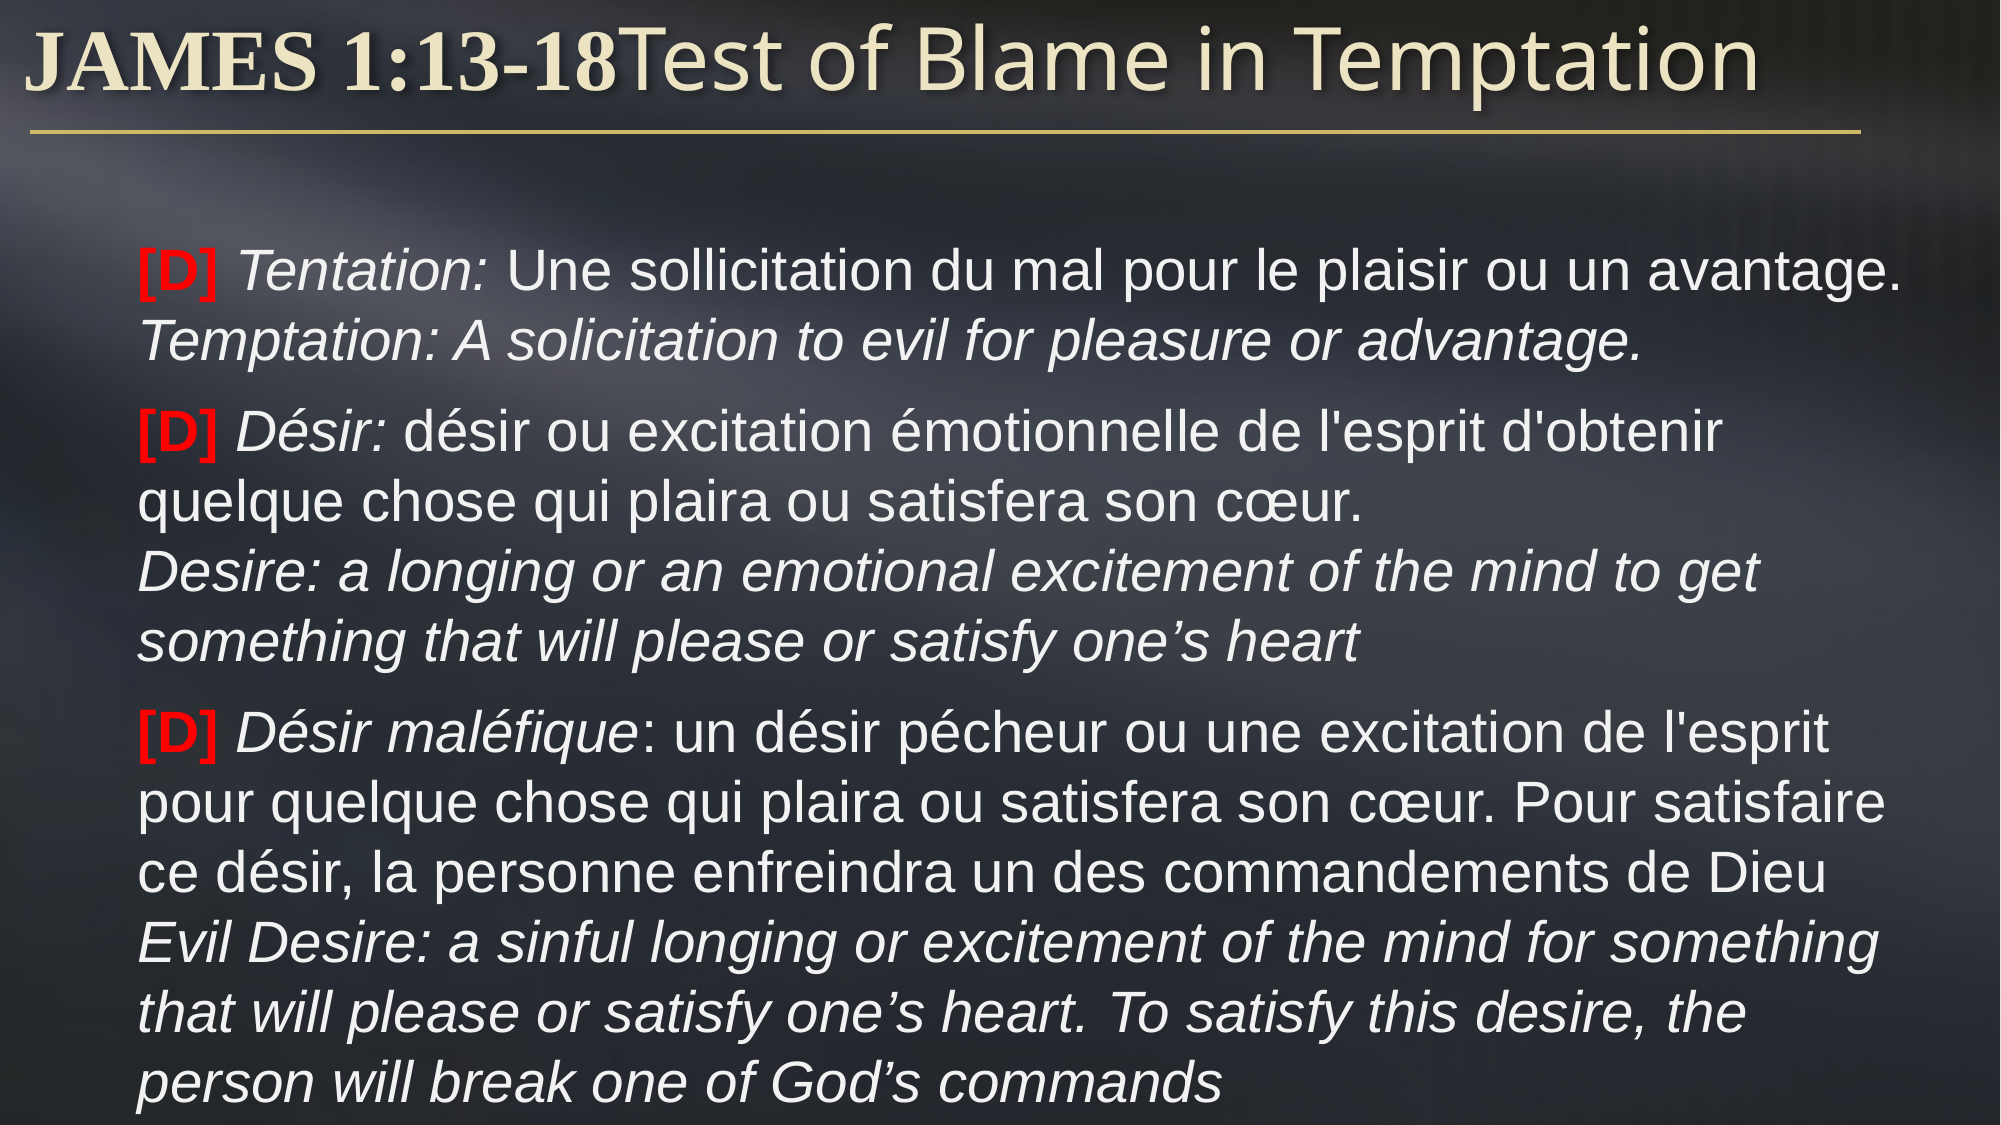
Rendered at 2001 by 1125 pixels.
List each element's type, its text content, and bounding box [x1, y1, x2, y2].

text_box [D] Tentation: Une sollicitation du mal pour le plaisir ou un avantage. Temptation: A solicitation to evil for pleasure or advantage. [D] Désir: désir ou excitation émotionnelle de l'esprit d'obtenir quelque chose qui plaira ou satisfera son cœur. Desire: a longing or an emotional excitement of the mind to get something that will please or satisfy one’s heart [D] Désir maléfique: un désir pécheur ou une excitation de l'esprit pour quelque chose qui plaira ou satisfera son cœur. Pour satisfaire ce désir, la personne enfreindra un des commandements de Dieu Evil Desire: a sinful longing or excitement of the mind for something that will please or satisfy one’s heart. To satisfy this desire, the person will break one of God’s commands [123, 224, 1938, 1071]
title James 1:13-18 Test of Blame in Temptation [7, 7, 1863, 158]
picture [0, 0, 2001, 1125]
